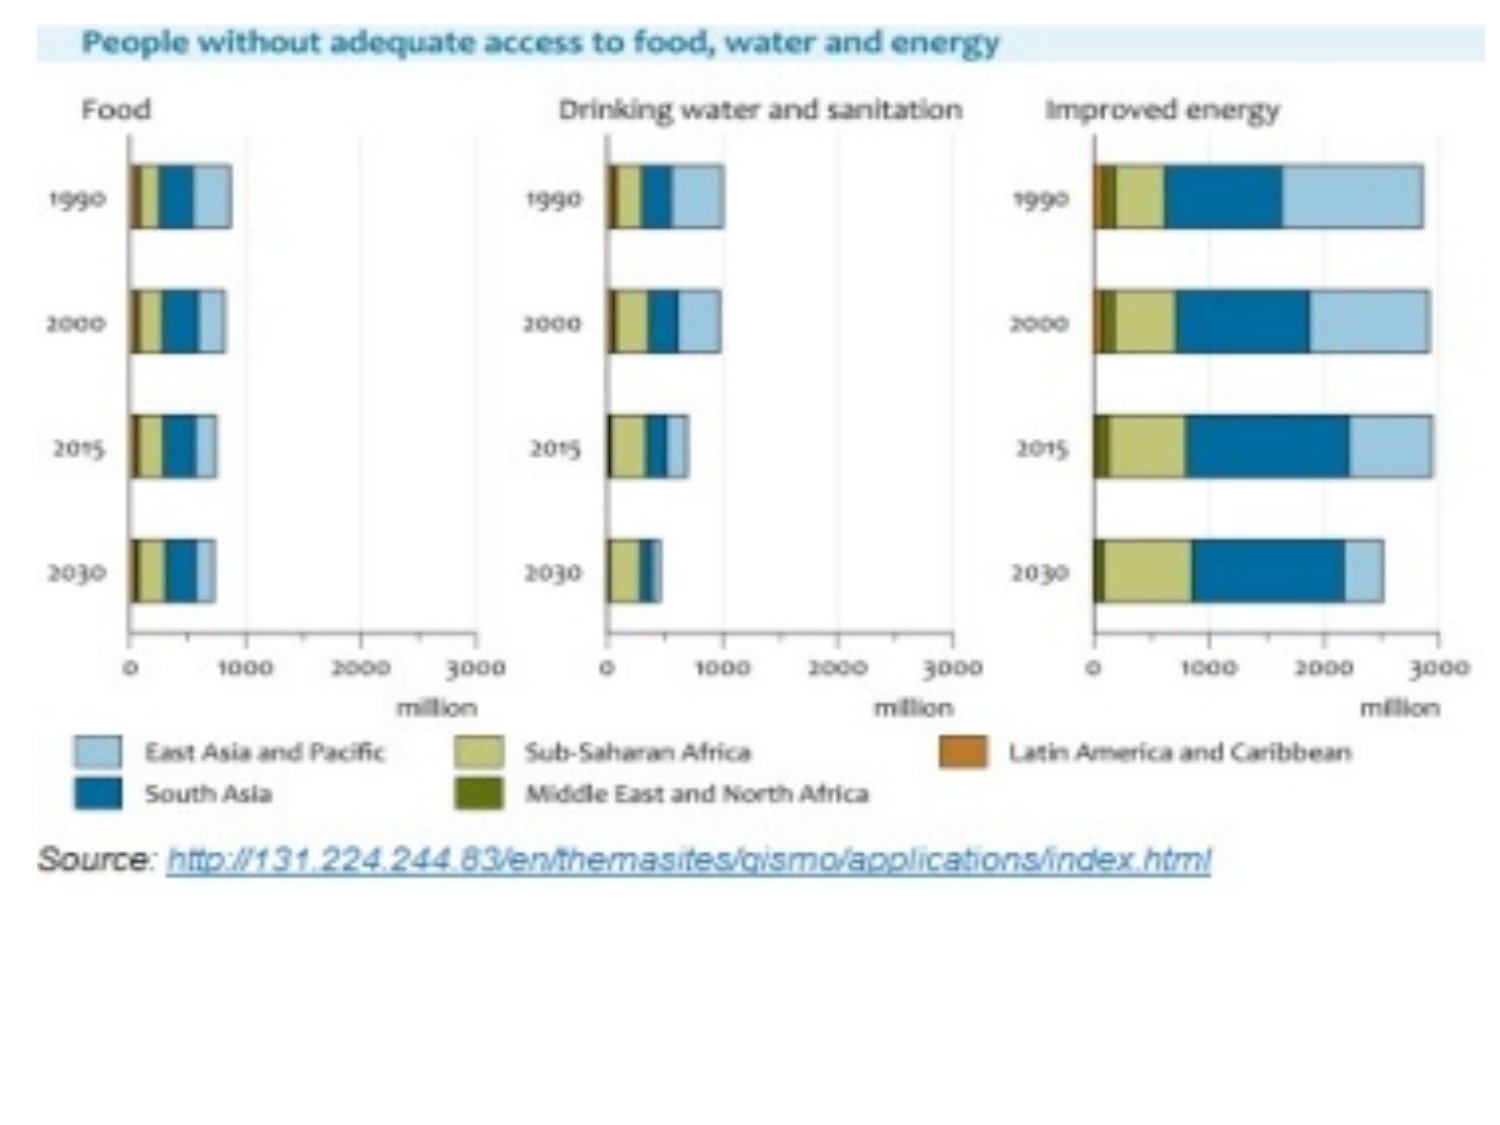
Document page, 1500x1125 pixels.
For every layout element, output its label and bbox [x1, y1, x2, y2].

list [37, 24, 1486, 893]
